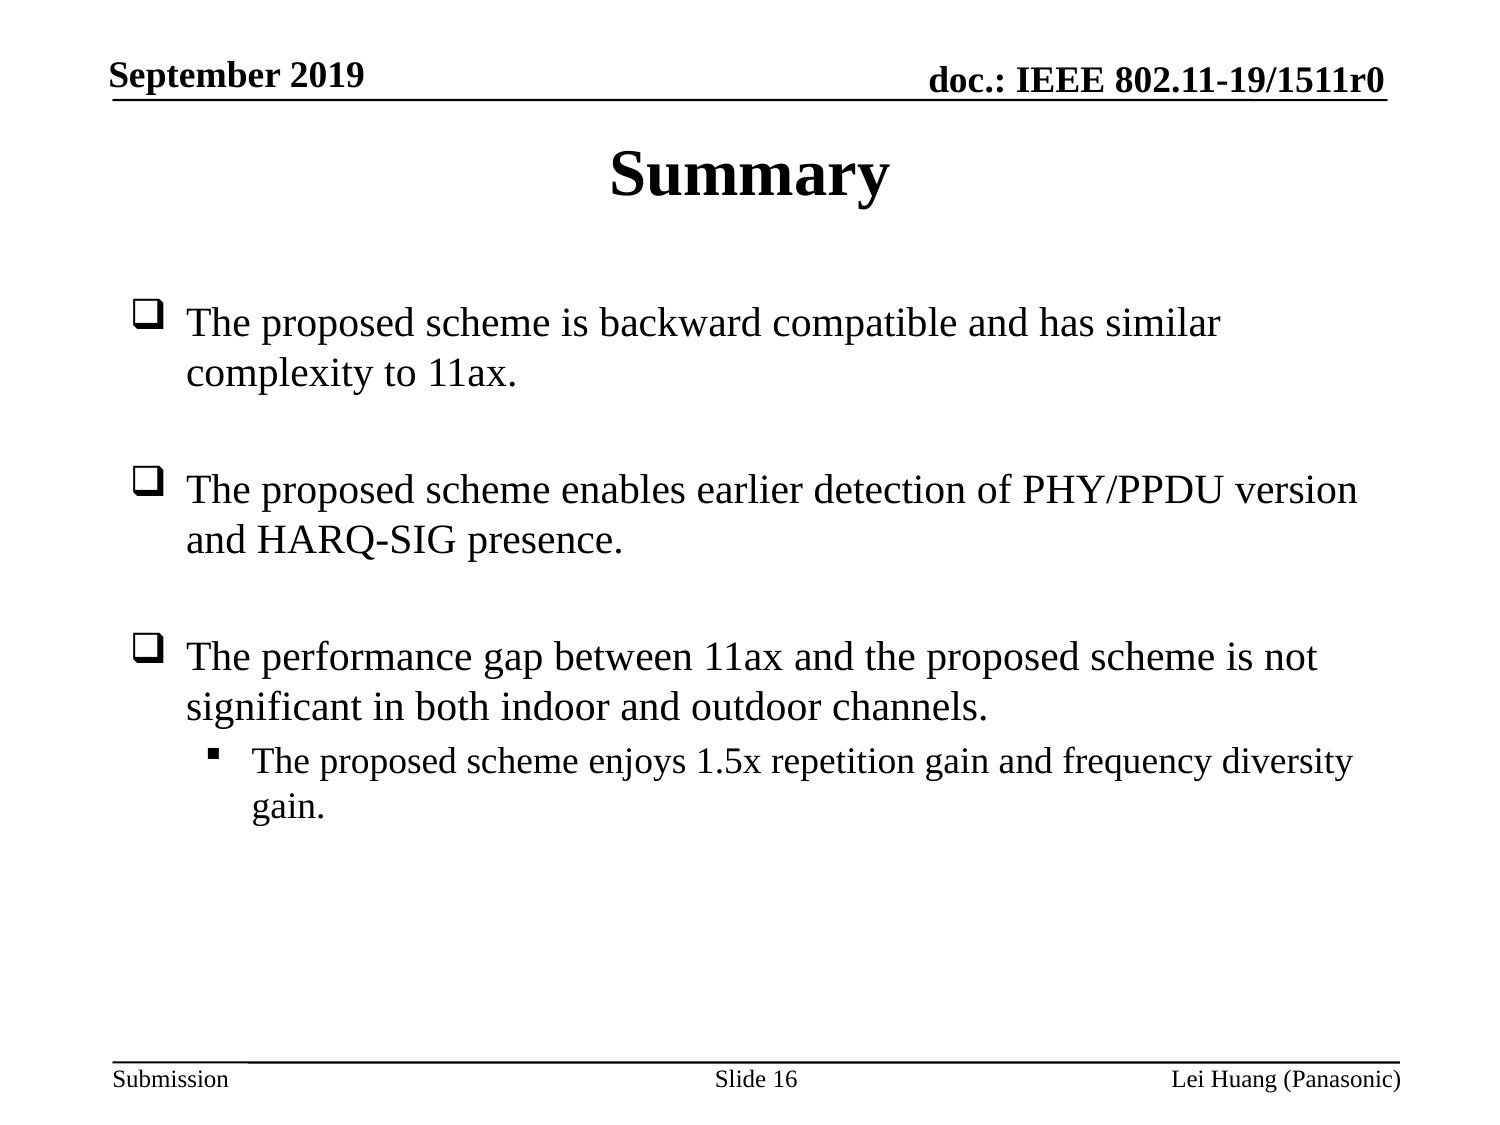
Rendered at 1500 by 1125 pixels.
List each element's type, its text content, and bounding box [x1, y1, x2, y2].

list The proposed scheme is backward compatible and has similar complexity to 11ax. The proposed scheme enables earlier detection of PHY/PPDU version and HARQ-SIG presence. The performance gap between 11ax and the proposed scheme is not significant in both indoor and outdoor channels. The proposed scheme enjoys 1.5x repetition gain and frequency diversity gain. [114, 287, 1403, 938]
footer Lei Huang (Panasonic) [949, 1061, 1402, 1093]
title Summary [112, 112, 1388, 225]
slide_number Slide 16 [712, 1061, 800, 1093]
